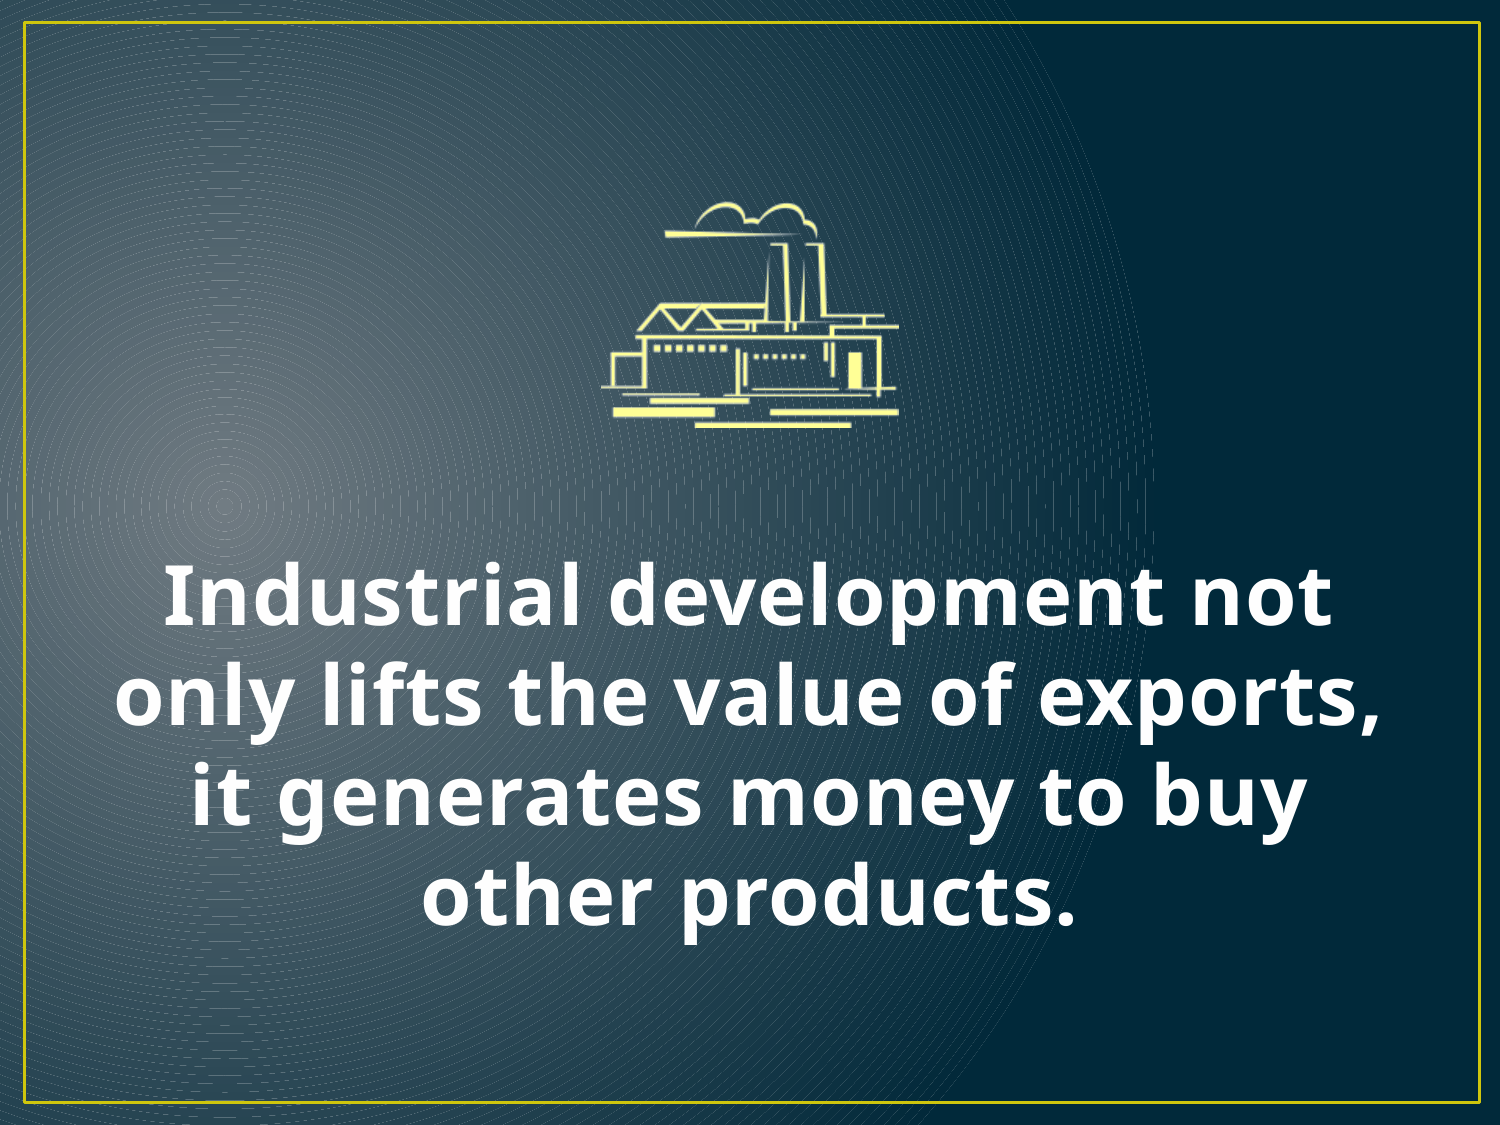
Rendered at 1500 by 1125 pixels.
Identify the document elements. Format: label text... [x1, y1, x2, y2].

picture [600, 199, 899, 428]
title Industrial development not only lifts the value of exports, it generates money to buy other products. [75, 562, 1425, 950]
